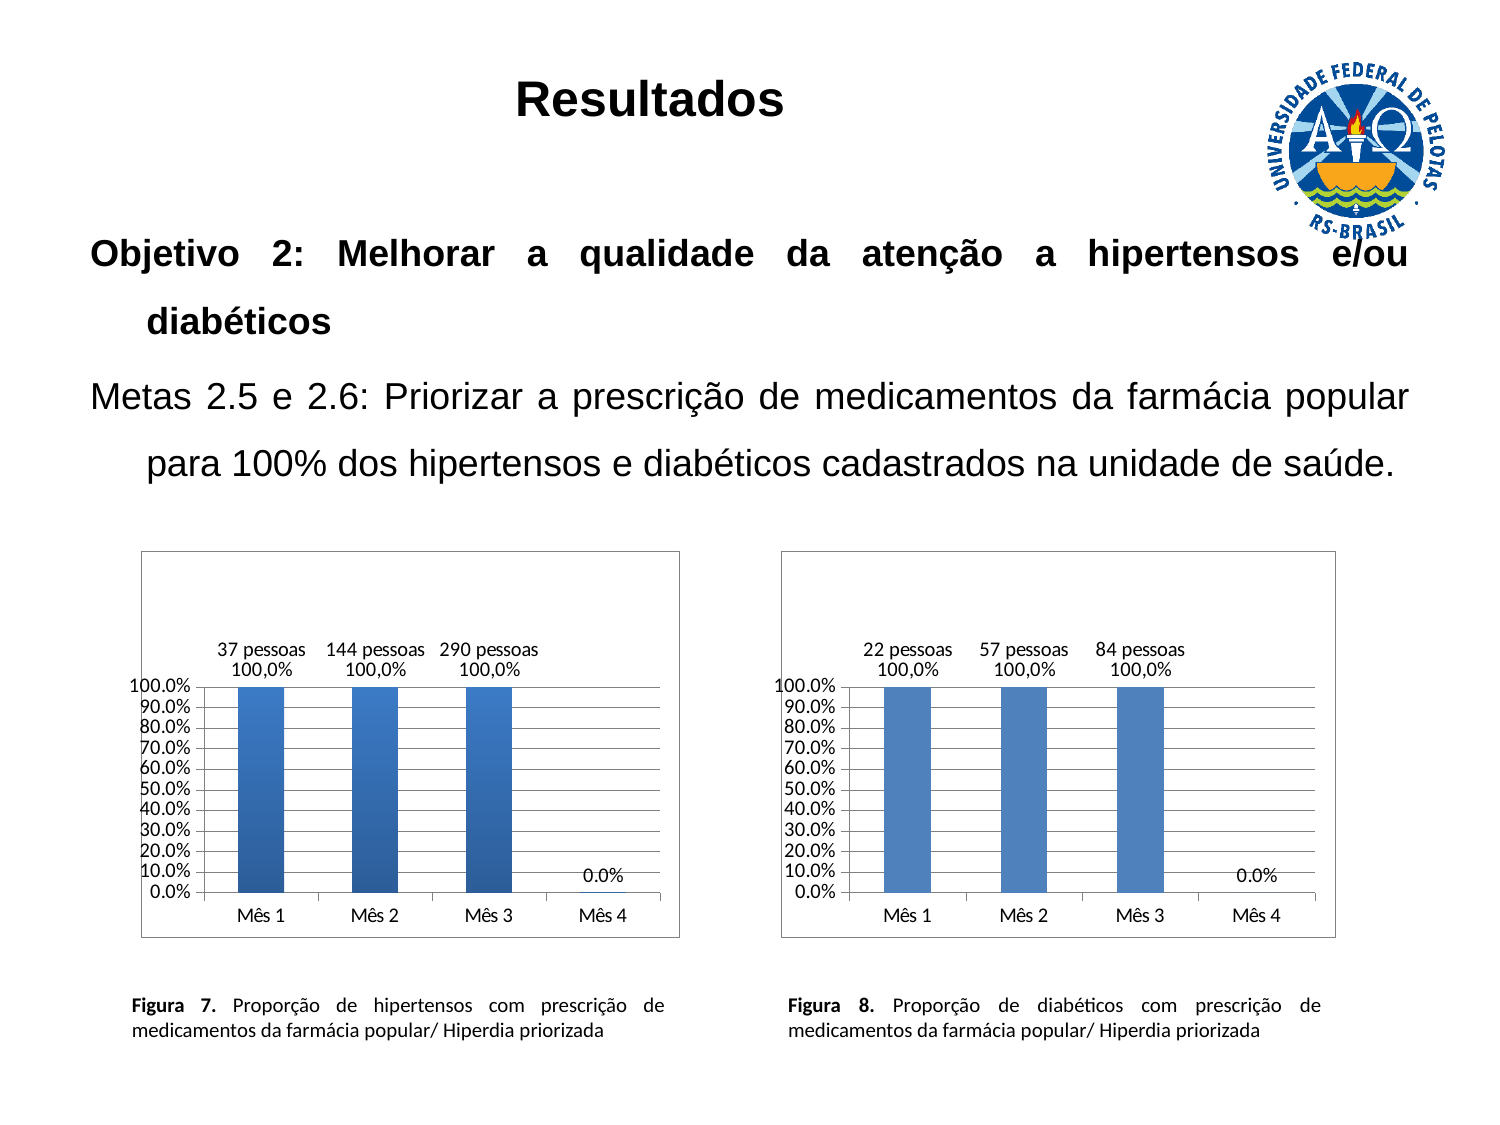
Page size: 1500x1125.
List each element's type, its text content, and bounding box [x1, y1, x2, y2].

chart [773, 550, 1337, 938]
text_box Figura 7. Proporção de hipertensos com prescrição de medicamentos da farmácia popular/ Hiperdia priorizada [117, 984, 680, 1049]
text_box Figura 8. Proporção de diabéticos com prescrição de medicamentos da farmácia popular/ Hiperdia priorizada [773, 984, 1336, 1049]
chart [128, 550, 680, 938]
list Objetivo 2: Melhorar a qualidade da atenção a hipertensos e/ou diabéticos Metas 2.5 e 2.6: Priorizar a prescrição de medicamentos da farmácia popular para 100% dos hipertensos e diabéticos cadastrados na unidade de saúde. [75, 199, 1425, 1005]
title Resultados [101, 42, 1199, 150]
picture [1265, 58, 1448, 243]
